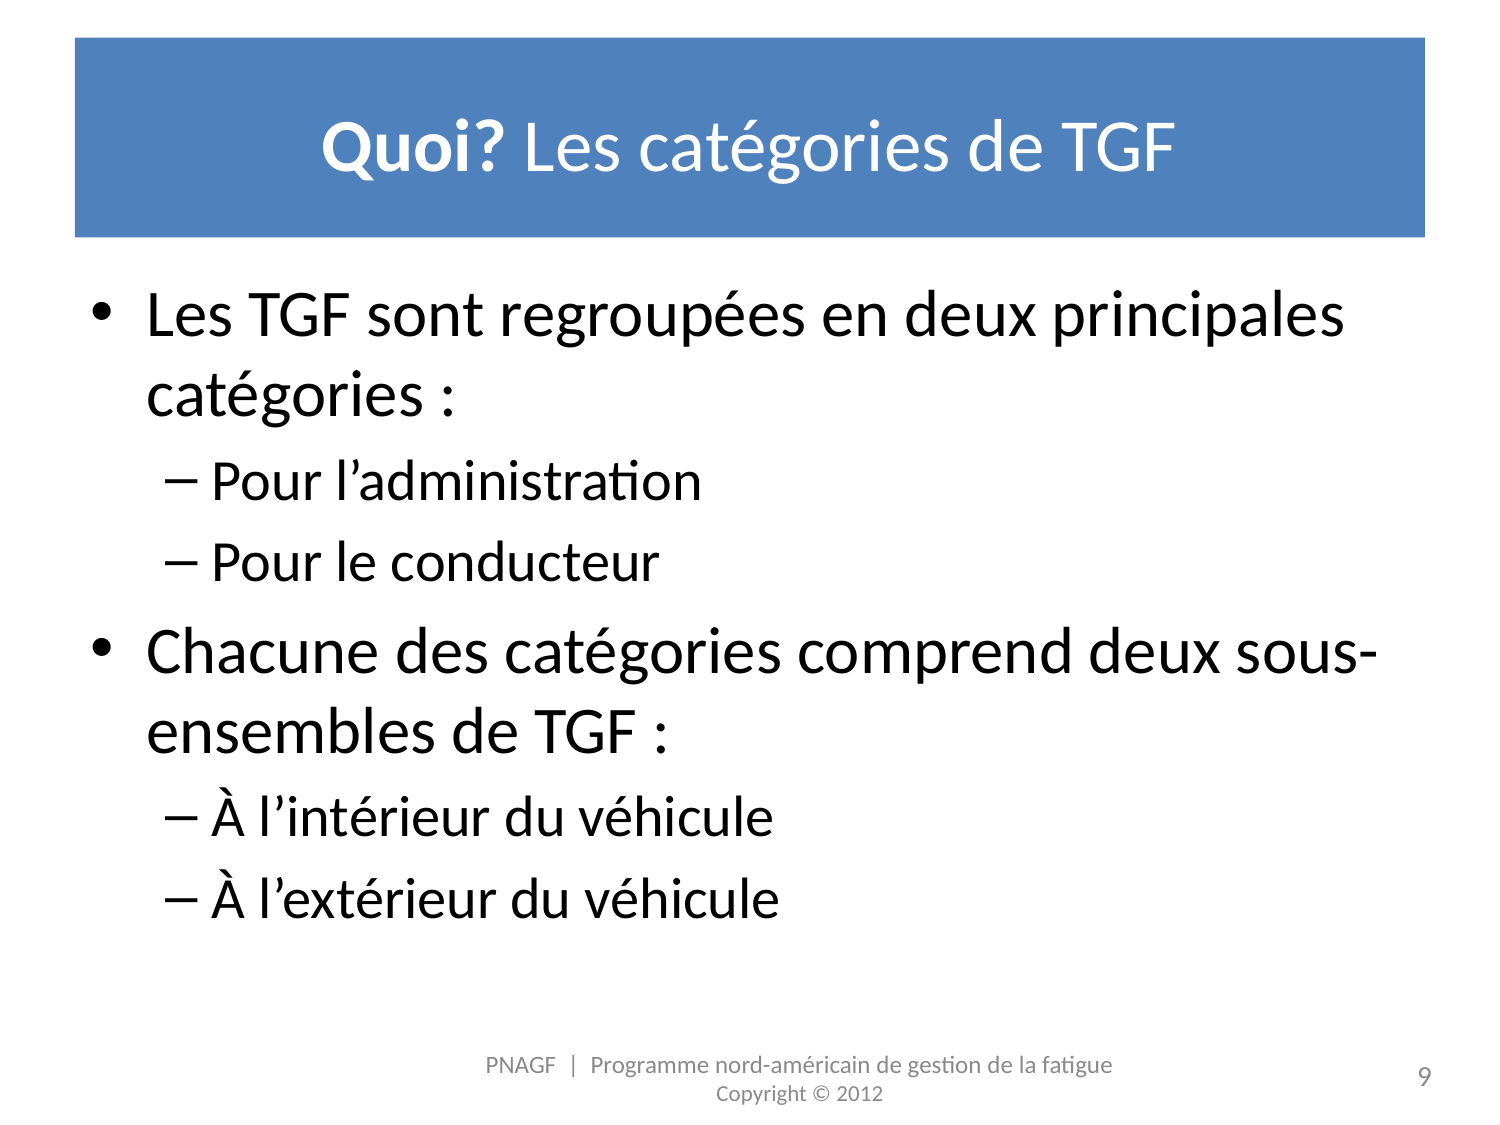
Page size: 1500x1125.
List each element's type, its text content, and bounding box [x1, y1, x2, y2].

list Les TGF sont regroupées en deux principales catégories : Pour l’administration Pour le conducteur Chacune des catégories comprend deux sous-ensembles de TGF : À l’intérieur du véhicule À l’extérieur du véhicule [75, 262, 1425, 1005]
title Quoi? Les catégories de TGF [75, 45, 1425, 233]
